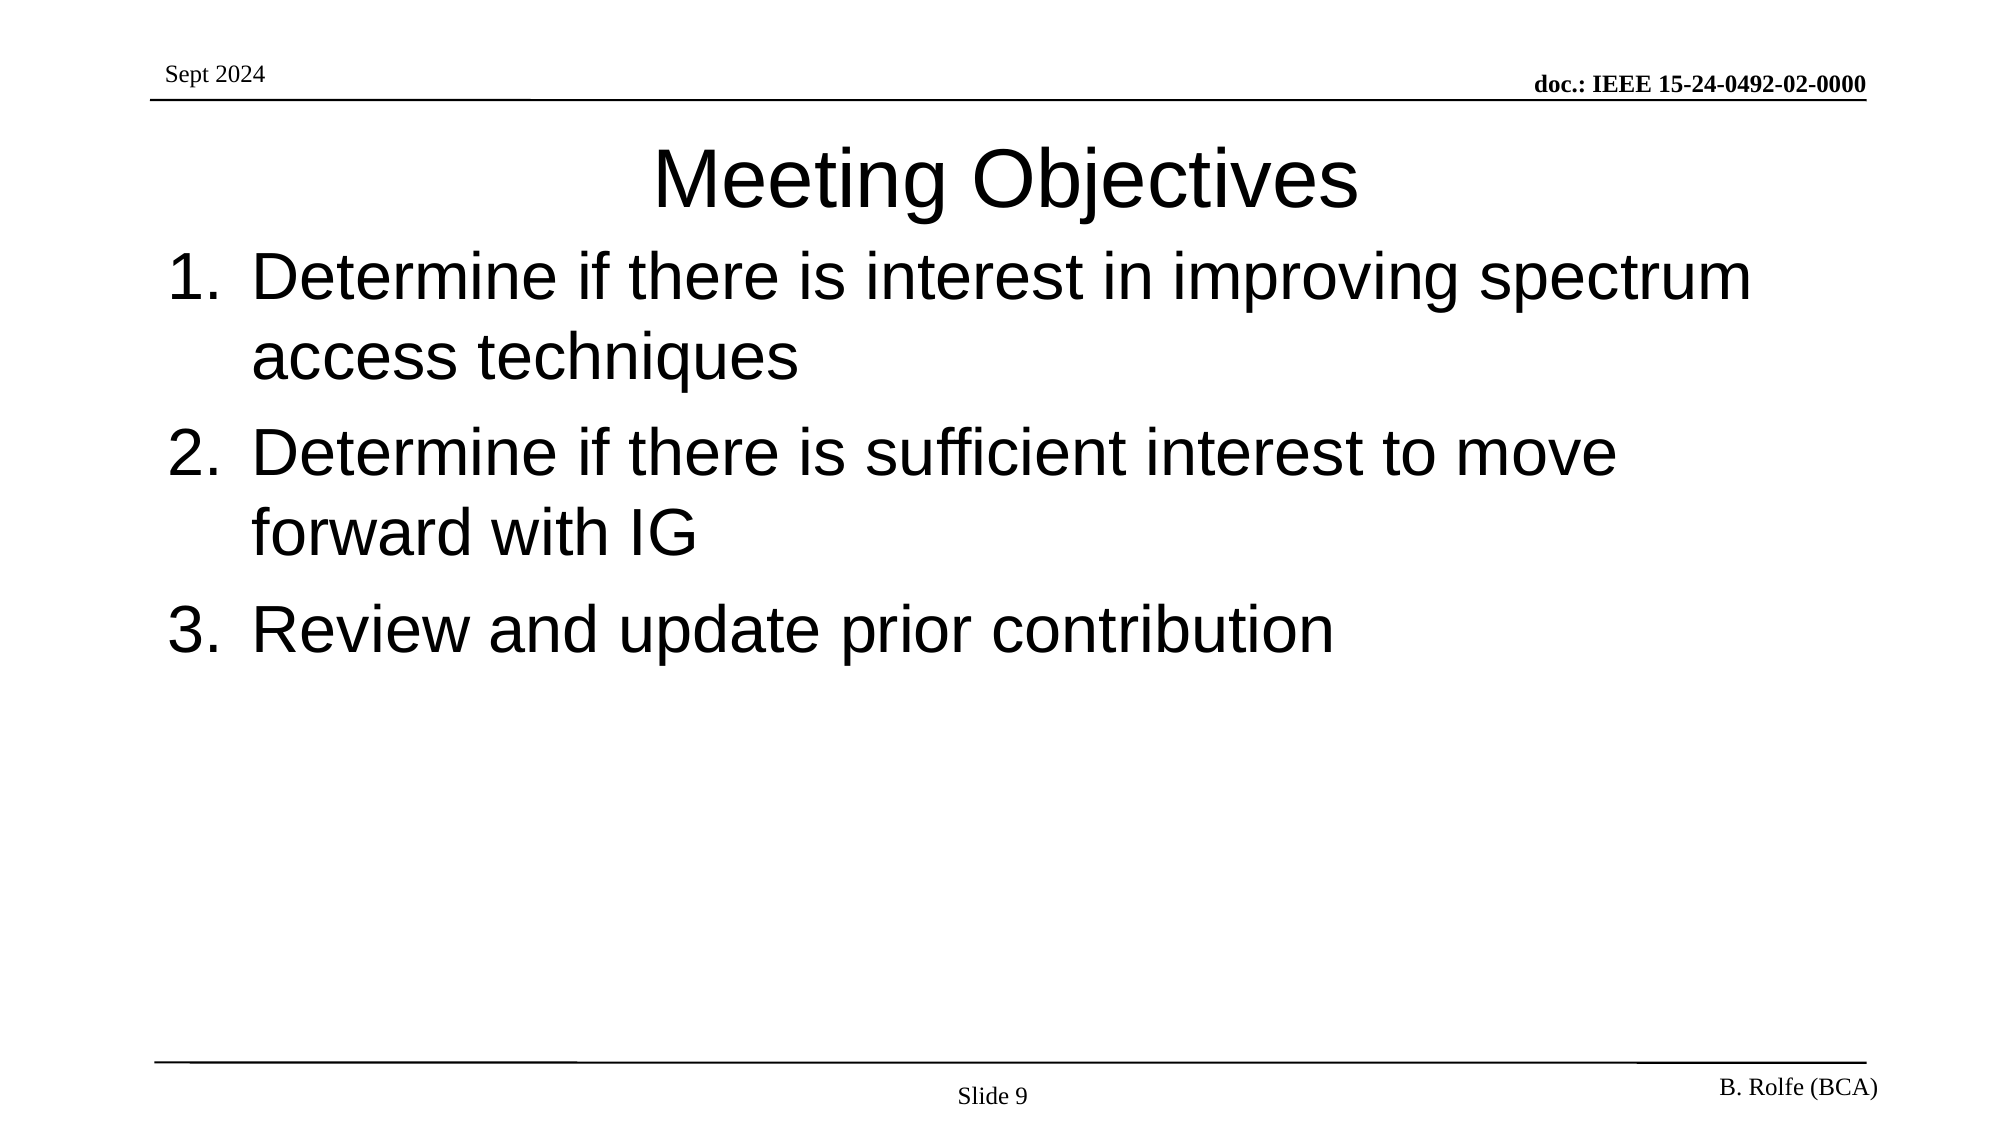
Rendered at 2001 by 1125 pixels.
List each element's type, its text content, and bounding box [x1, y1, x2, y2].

list Determine if there is interest in improving spectrum access techniques Determine if there is sufficient interest to move forward with IG Review and update prior contribution [152, 224, 1865, 1024]
slide_number Slide 9 [921, 1075, 1065, 1115]
title Meeting Objectives [148, 112, 1865, 237]
